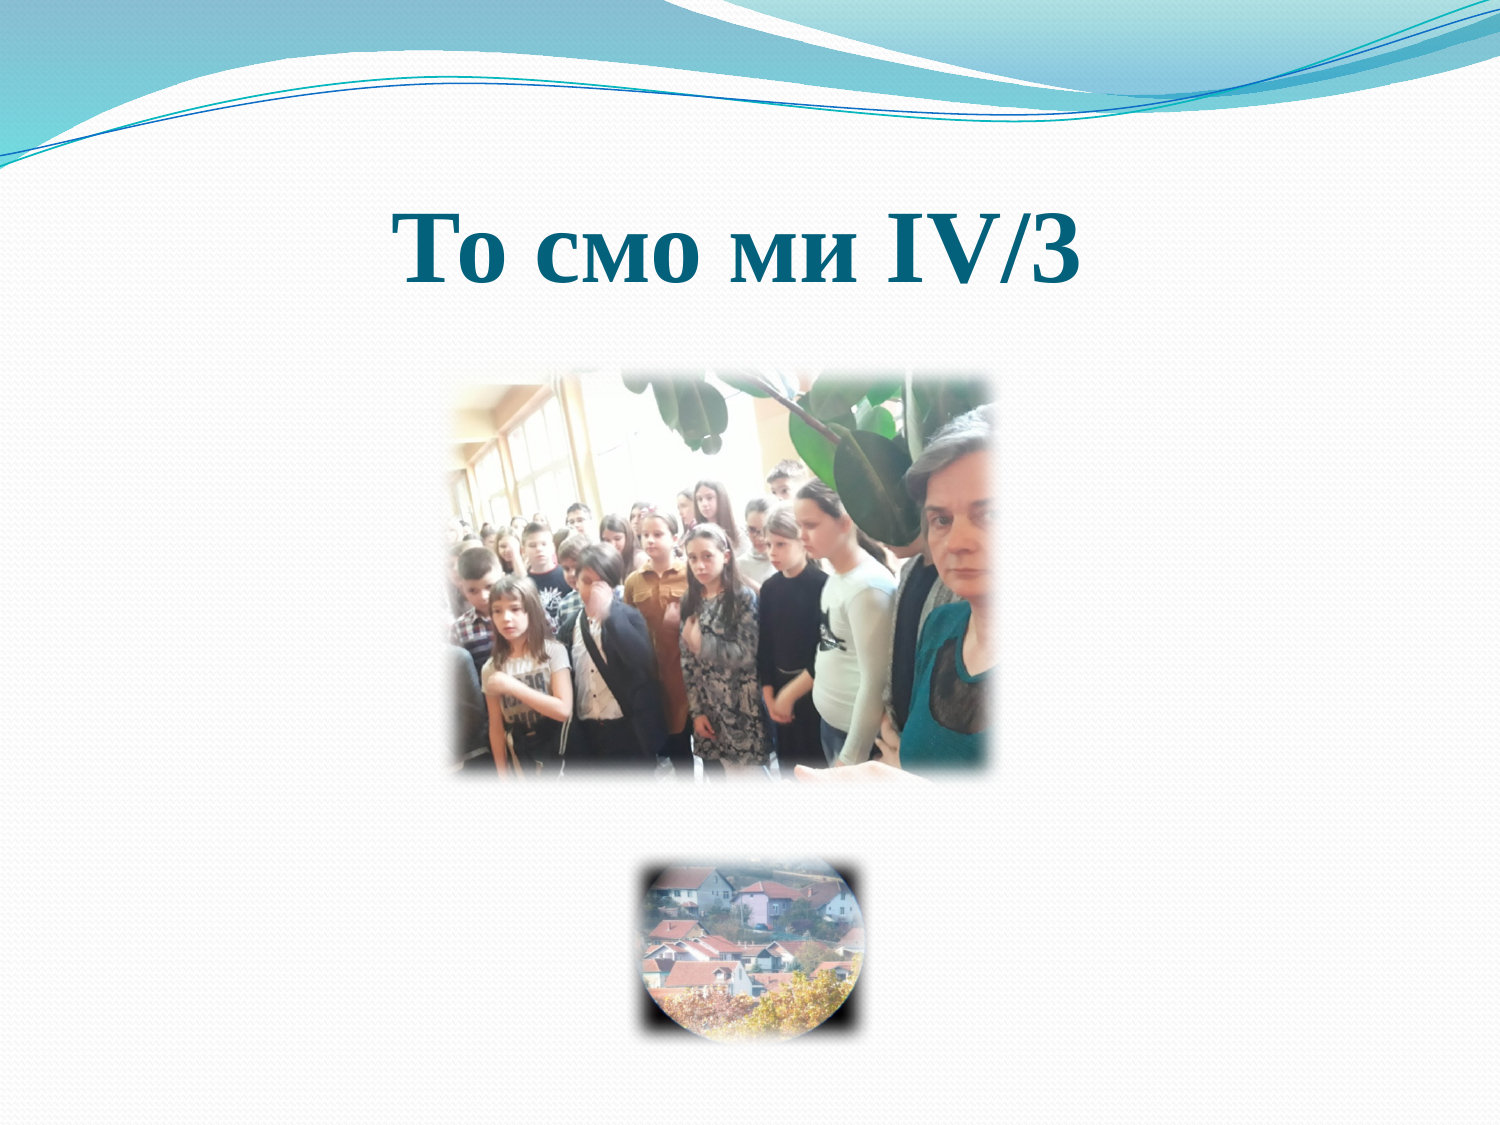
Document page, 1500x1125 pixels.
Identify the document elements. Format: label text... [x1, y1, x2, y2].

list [624, 849, 876, 1051]
title То смо ми IV/3 [75, 115, 1425, 303]
picture [437, 362, 1005, 788]
